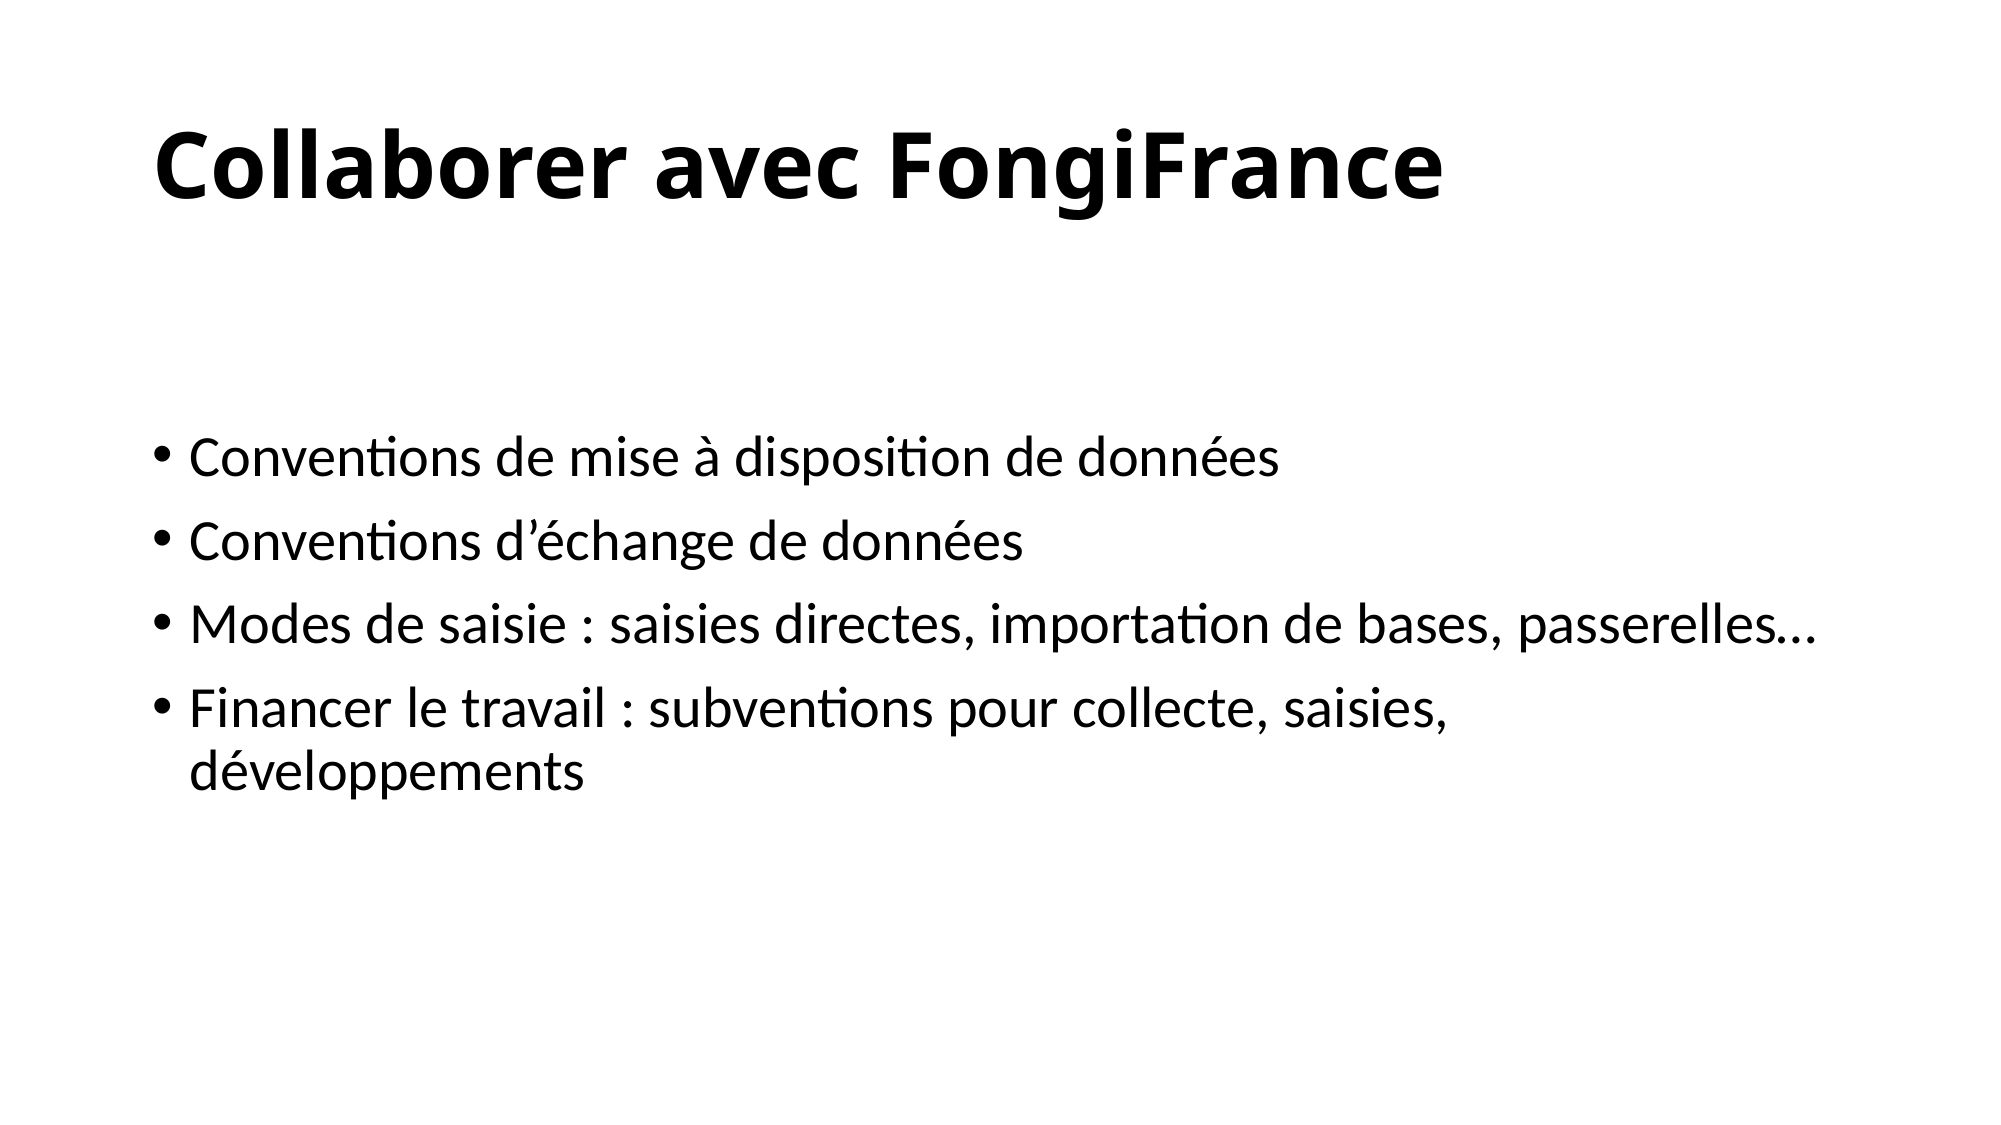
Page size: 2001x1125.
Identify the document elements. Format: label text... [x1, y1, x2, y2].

list Conventions de mise à disposition de données Conventions d’échange de données Modes de saisie : saisies directes, importation de bases, passerelles… Financer le travail : subventions pour collecte, saisies, développements [137, 299, 1863, 1014]
title Collaborer avec FongiFrance [137, 59, 1863, 278]
